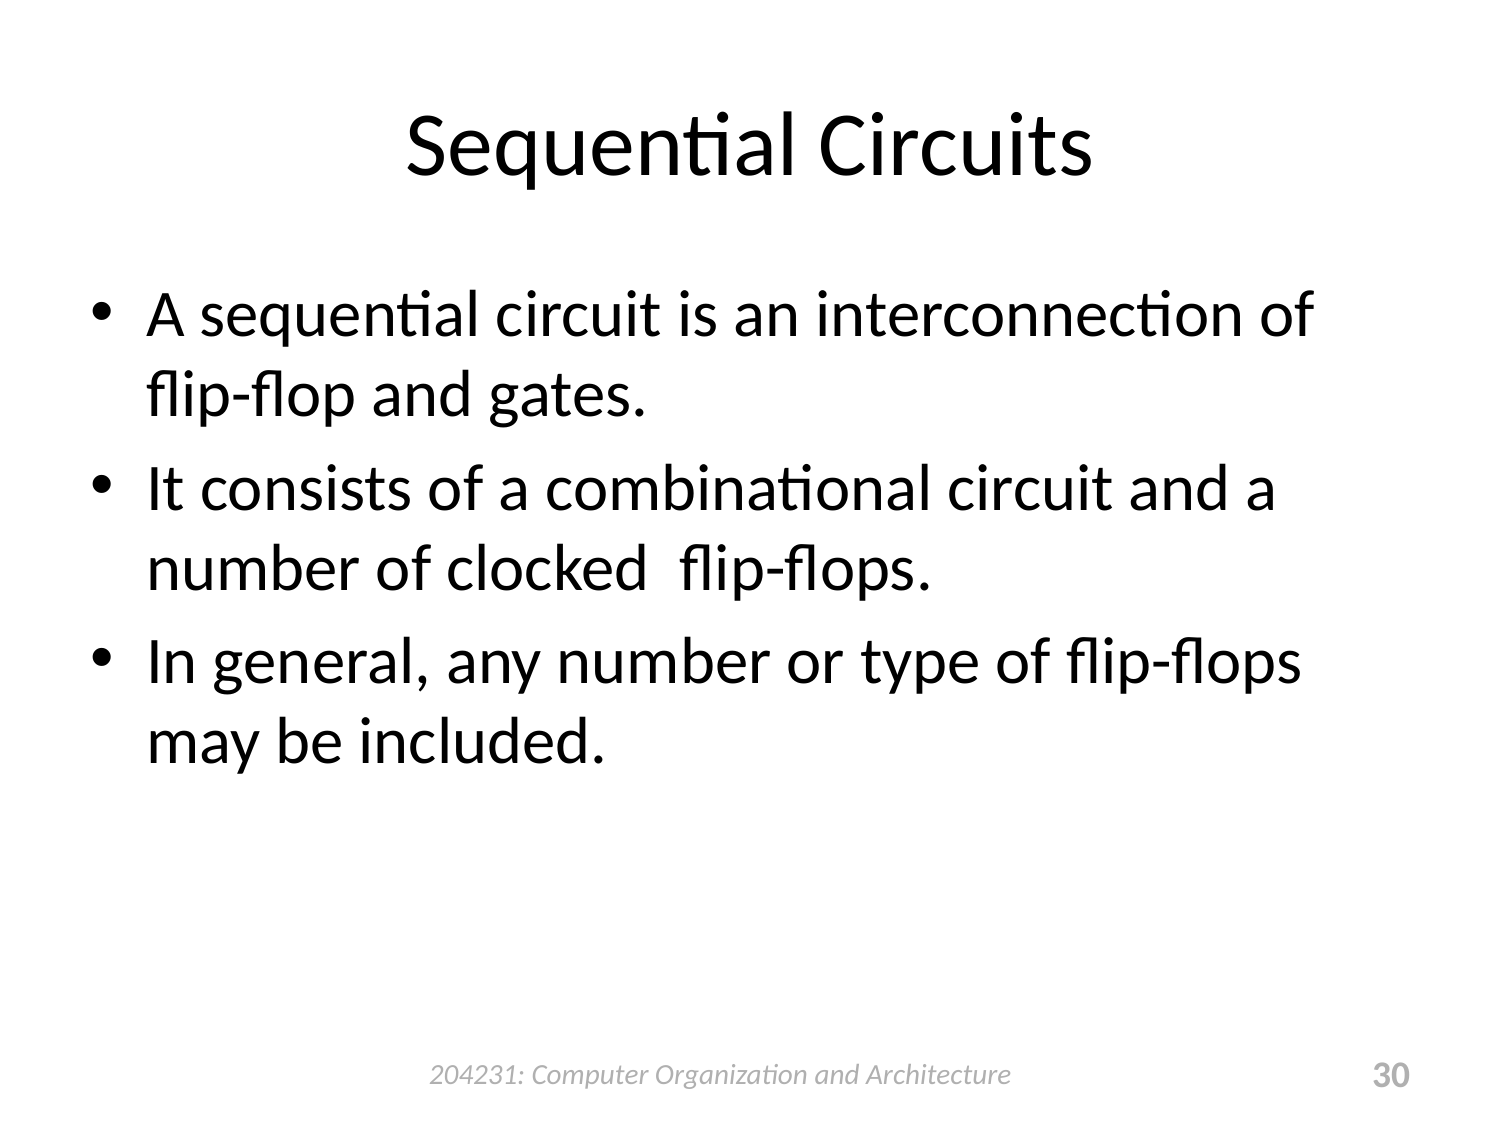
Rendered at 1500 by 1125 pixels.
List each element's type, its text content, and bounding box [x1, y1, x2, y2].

slide_number 30 [1074, 1042, 1425, 1103]
footer 204231: Computer Organization and Architecture [265, 1042, 1074, 1103]
title Sequential Circuits [75, 45, 1425, 233]
list A sequential circuit is an interconnection of flip-flop and gates. It consists of a combinational circuit and a number of clocked flip-flops. In general, any number or type of flip-flops may be included. [75, 262, 1425, 1005]
